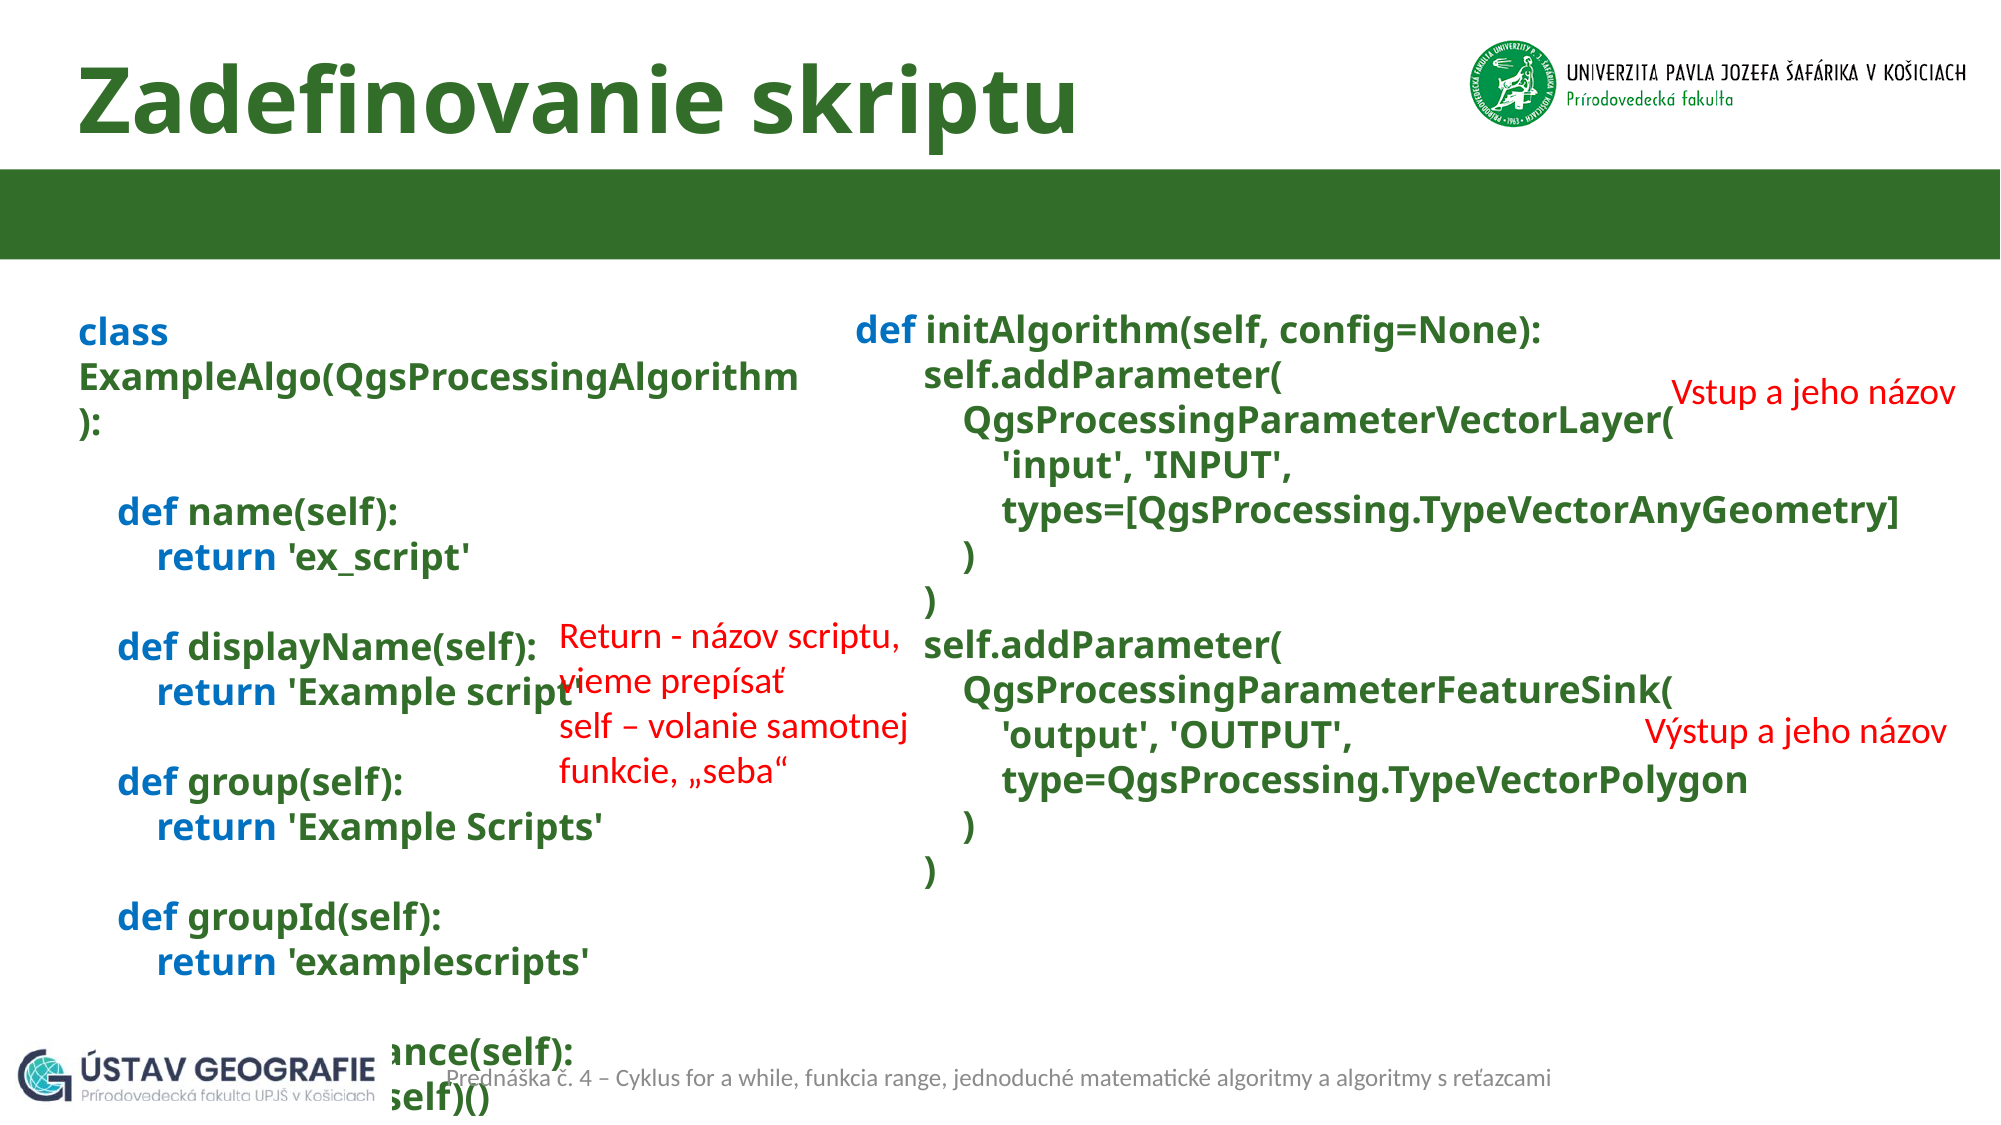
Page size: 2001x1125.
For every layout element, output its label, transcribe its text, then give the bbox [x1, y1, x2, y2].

text_box [0, 168, 2000, 260]
text_box Výstup a jeho názov [1630, 698, 1963, 759]
text_box Zadefinovanie skriptu [63, 34, 2000, 159]
text_box class ExampleAlgo(QgsProcessingAlgorithm): def name(self): return 'ex_script' def displayName(self): return 'Example script' def group(self): return 'Example Scripts' def groupId(self): return 'examplescripts' def createInstance(self): return type(self)() [63, 300, 826, 1125]
text_box Return - názov scriptu, vieme prepísať self – volanie samotnej funkcie, „seba“ [544, 603, 933, 798]
text_box def initAlgorithm(self, config=None): self.addParameter( QgsProcessingParameterVectorLayer( 'input', 'INPUT', types=[QgsProcessing.TypeVectorAnyGeometry] ) ) self.addParameter( QgsProcessingParameterFeatureSink( 'output', 'OUTPUT', type=QgsProcessing.TypeVectorPolygon ) ) [830, 299, 1926, 899]
picture [1468, 38, 1967, 131]
picture [0, 1027, 392, 1125]
text_box Vstup a jeho názov [1656, 359, 1972, 464]
footer Prednáška č. 4 – Cyklus for a while, funkcia range, jednoduché matematické algoritmy a algoritmy s reťazcami [424, 1046, 1576, 1107]
